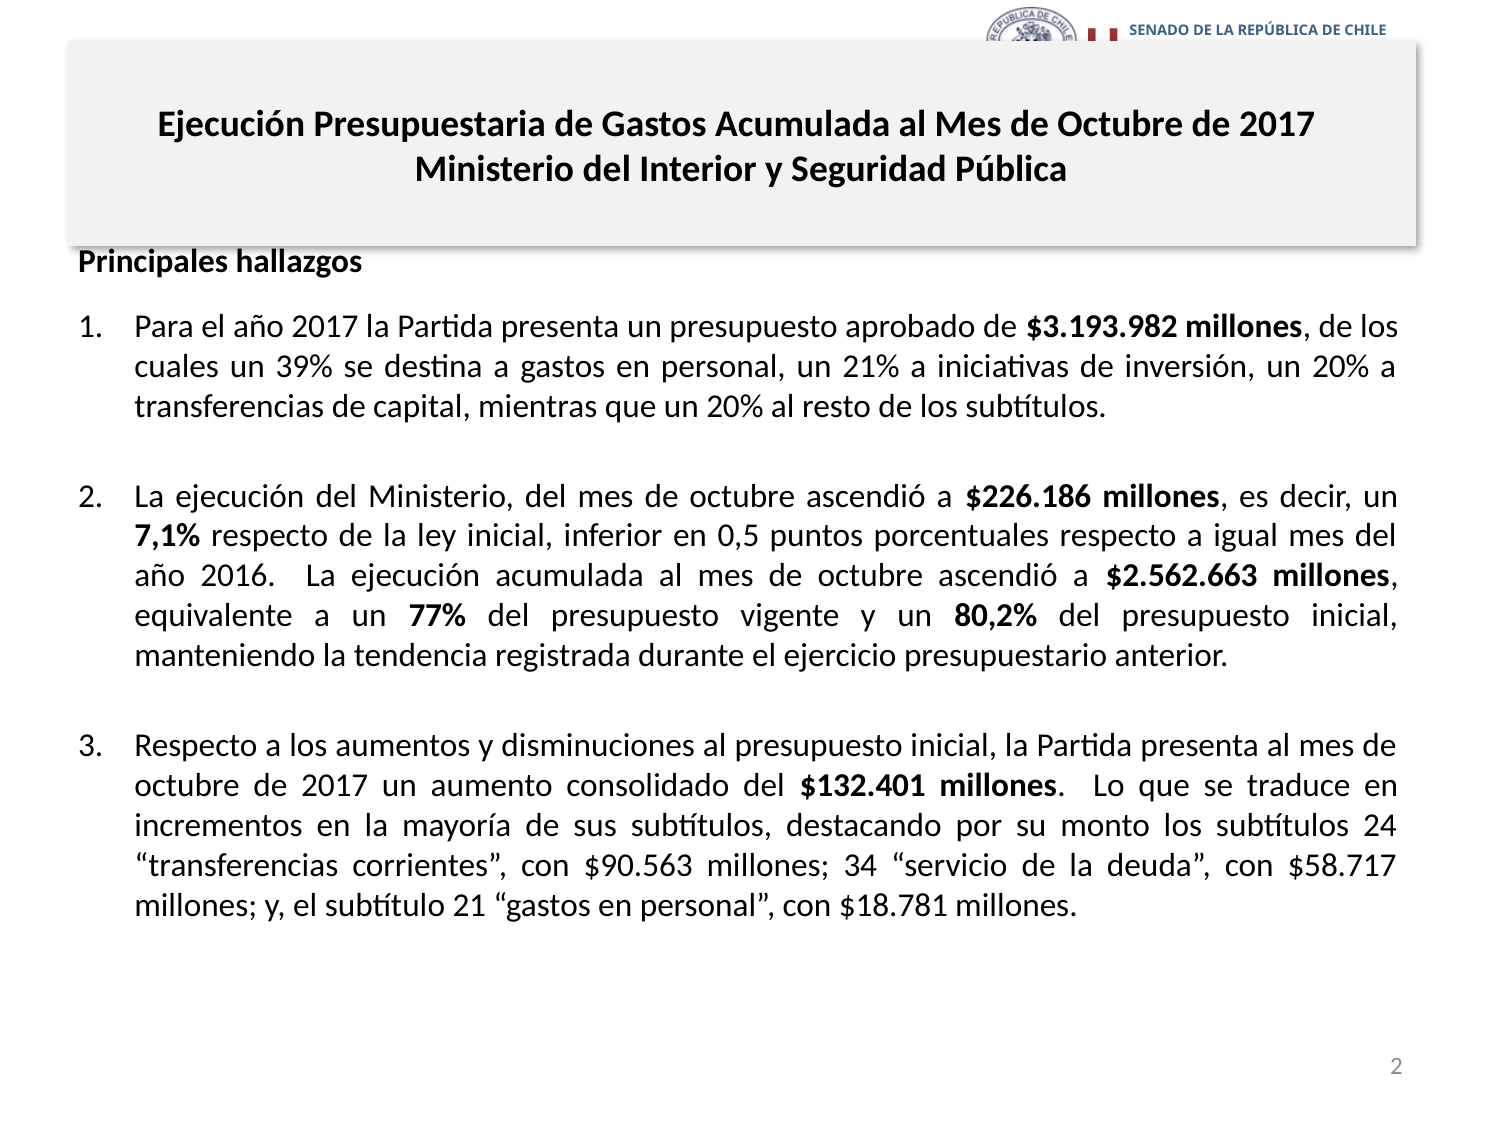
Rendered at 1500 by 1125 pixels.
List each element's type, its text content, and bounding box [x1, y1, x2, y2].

slide_number 2 [1067, 1035, 1418, 1095]
text_box Principales hallazgos Para el año 2017 la Partida presenta un presupuesto aprobado de $3.193.982 millones, de los cuales un 39% se destina a gastos en personal, un 21% a iniciativas de inversión, un 20% a transferencias de capital, mientras que un 20% al resto de los subtítulos. La ejecución del Ministerio, del mes de octubre ascendió a $226.186 millones, es decir, un 7,1% respecto de la ley inicial, inferior en 0,5 puntos porcentuales respecto a igual mes del año 2016. La ejecución acumulada al mes de octubre ascendió a $2.562.663 millones, equivalente a un 77% del presupuesto vigente y un 80,2% del presupuesto inicial, manteniendo la tendencia registrada durante el ejercicio presupuestario anterior. Respecto a los aumentos y disminuciones al presupuesto inicial, la Partida presenta al mes de octubre de 2017 un aumento consolidado del $132.401 millones. Lo que se traduce en incrementos en la mayoría de sus subtítulos, destacando por su monto los subtítulos 24 “transferencias corrientes”, con $90.563 millones; 34 “servicio de la deuda”, con $58.717 millones; y, el subtítulo 21 “gastos en personal”, con $18.781 millones. [63, 231, 1414, 1071]
picture [986, 7, 1079, 41]
title Ejecución Presupuestaria de Gastos Acumulada al Mes de Octubre de 2017 Ministerio del Interior y Seguridad Pública [67, 41, 1415, 246]
